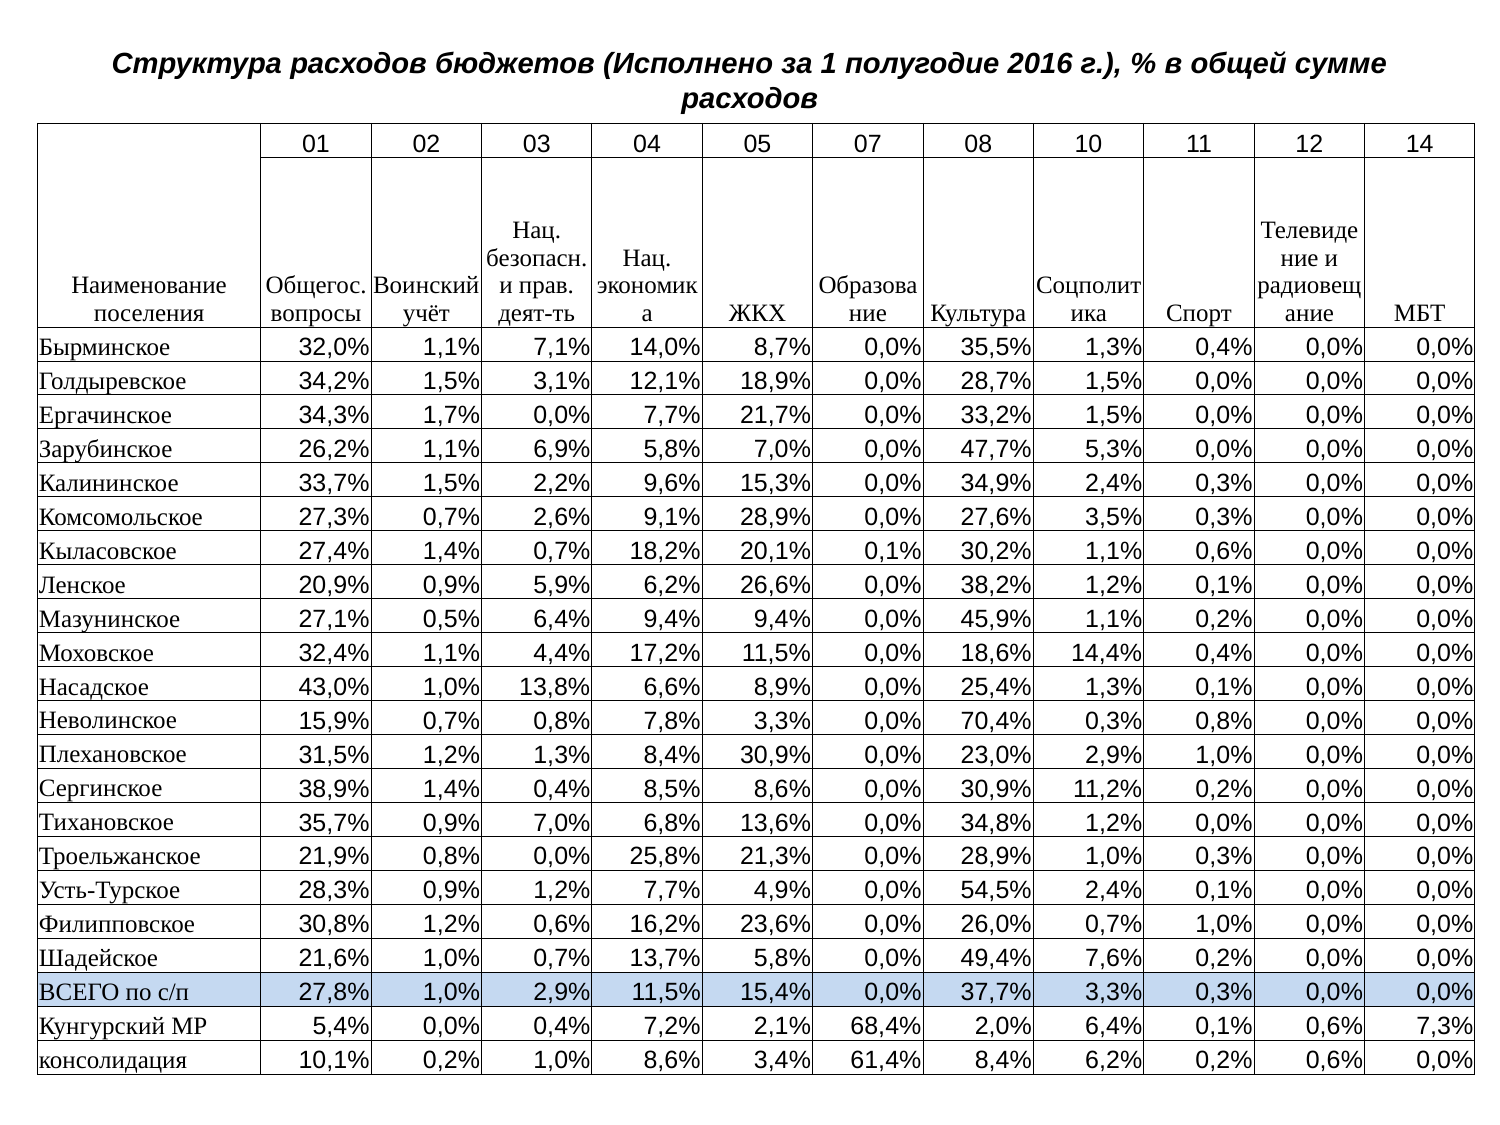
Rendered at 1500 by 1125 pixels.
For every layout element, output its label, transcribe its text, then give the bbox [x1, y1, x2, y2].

table_cell 0,0% [1365, 1041, 1474, 1074]
table_cell 0,0% [1365, 939, 1474, 972]
table_cell 11,2% [1034, 769, 1143, 802]
table_cell 0,0% [1365, 871, 1474, 904]
table_cell 0,0% [1365, 531, 1474, 564]
table_header 07 [813, 124, 923, 157]
table_cell 0,0% [1144, 803, 1254, 836]
table_cell 8,4% [592, 735, 702, 768]
table_cell 1,0% [372, 667, 481, 700]
table_cell 0,0% [813, 973, 923, 1006]
table_cell 34,2% [261, 362, 371, 394]
table_cell 34,8% [924, 803, 1033, 836]
table_header 02 [372, 124, 481, 157]
table_cell 1,4% [372, 769, 481, 802]
table_cell 4,9% [703, 871, 812, 904]
table_cell 0,0% [1255, 701, 1364, 734]
table_cell 11,5% [592, 973, 702, 1006]
table_cell 1,3% [1034, 667, 1143, 700]
table_cell Плехановское [38, 735, 260, 768]
table_cell 2,1% [703, 1007, 812, 1040]
table_cell 37,7% [924, 973, 1033, 1006]
table_cell 0,0% [1255, 973, 1364, 1006]
table_header 05 [703, 124, 812, 157]
table_cell 16,2% [592, 905, 702, 938]
table_cell 0,0% [813, 667, 923, 700]
table_header 10 [1034, 124, 1143, 157]
table_cell 6,8% [592, 803, 702, 836]
table_cell 0,3% [1144, 973, 1254, 1006]
table_header 08 [924, 124, 1033, 157]
table_cell 7,0% [482, 803, 591, 836]
table_cell 0,0% [1365, 328, 1474, 361]
table_cell 5,8% [592, 429, 702, 462]
table_cell Неволинское [38, 701, 260, 734]
table_cell 0,8% [1144, 701, 1254, 734]
table_cell 4,4% [482, 633, 591, 666]
table_cell 0,0% [1255, 463, 1364, 496]
table_cell 0,0% [1255, 599, 1364, 632]
table_cell 0,8% [372, 837, 481, 870]
table_header 11 [1144, 124, 1254, 157]
table_cell 7,6% [1034, 939, 1143, 972]
table_cell 21,6% [261, 939, 371, 972]
table_cell 0,3% [1144, 463, 1254, 496]
table_cell 23,6% [703, 905, 812, 938]
table_cell 0,2% [1144, 769, 1254, 802]
table_cell Зарубинское [38, 429, 260, 462]
table_cell 30,8% [261, 905, 371, 938]
table_cell 3,3% [703, 701, 812, 734]
table_cell 15,9% [261, 701, 371, 734]
table_cell 28,9% [703, 497, 812, 530]
text_box Структура расходов бюджетов (Исполнено за 1 полугодие 2016 г.), % в общей сумме расходов [37, 37, 1463, 123]
table_cell Нац. экономика [592, 158, 702, 327]
table_cell 32,4% [261, 633, 371, 666]
table_cell 0,0% [1365, 463, 1474, 496]
table_cell 18,6% [924, 633, 1033, 666]
table_cell 6,4% [1034, 1007, 1143, 1040]
table_cell 0,1% [1144, 1007, 1254, 1040]
table_cell 0,0% [813, 463, 923, 496]
table_cell 3,4% [703, 1041, 812, 1074]
table_cell 1,1% [372, 328, 481, 361]
table_cell 0,0% [482, 837, 591, 870]
table_cell 0,0% [372, 1007, 481, 1040]
table_cell Насадское [38, 667, 260, 700]
table_cell 0,6% [1255, 1007, 1364, 1040]
table_cell 2,9% [1034, 735, 1143, 768]
table_cell 0,0% [813, 633, 923, 666]
table_cell 34,3% [261, 395, 371, 428]
table_cell 17,2% [592, 633, 702, 666]
table_cell 25,4% [924, 667, 1033, 700]
table_cell 43,0% [261, 667, 371, 700]
table_cell 0,0% [1365, 701, 1474, 734]
table_cell 70,4% [924, 701, 1033, 734]
table_cell 0,0% [1144, 395, 1254, 428]
table_cell 0,0% [1365, 667, 1474, 700]
table_cell 61,4% [813, 1041, 923, 1074]
table_cell 10,1% [261, 1041, 371, 1074]
table_cell 0,1% [1144, 871, 1254, 904]
table_cell 38,2% [924, 565, 1033, 598]
table_cell 0,9% [372, 565, 481, 598]
table_cell 0,0% [1365, 803, 1474, 836]
table_cell 0,0% [1255, 871, 1364, 904]
table_cell 2,0% [924, 1007, 1033, 1040]
table_cell 1,0% [372, 939, 481, 972]
table_cell 0,0% [1255, 395, 1364, 428]
table_cell 9,1% [592, 497, 702, 530]
table_cell 8,4% [924, 1041, 1033, 1074]
table_cell 0,7% [372, 701, 481, 734]
table_cell Воинский учёт [372, 158, 481, 327]
table_cell 7,1% [482, 328, 591, 361]
table_header 04 [592, 124, 702, 157]
table_cell 18,2% [592, 531, 702, 564]
table_cell Соцполитика [1034, 158, 1143, 327]
table_cell 0,0% [482, 395, 591, 428]
table_cell 9,6% [592, 463, 702, 496]
table_cell 0,0% [813, 803, 923, 836]
table_cell 0,0% [1255, 328, 1364, 361]
table_cell 8,9% [703, 667, 812, 700]
table_cell 28,9% [924, 837, 1033, 870]
table_cell 9,4% [703, 599, 812, 632]
table_cell 1,0% [1034, 837, 1143, 870]
table_cell 0,0% [813, 599, 923, 632]
table_cell 0,3% [1034, 701, 1143, 734]
table_cell Телевидение и радиовещание [1255, 158, 1364, 327]
table_cell 27,8% [261, 973, 371, 1006]
table_cell 0,1% [1144, 667, 1254, 700]
table_cell 0,0% [813, 735, 923, 768]
table_cell 0,7% [1034, 905, 1143, 938]
table_cell 20,9% [261, 565, 371, 598]
table_cell ВСЕГО по с/п [38, 973, 260, 1006]
table_cell 0,0% [1255, 769, 1364, 802]
table_cell 8,7% [703, 328, 812, 361]
table_cell 27,4% [261, 531, 371, 564]
table_cell 0,4% [1144, 328, 1254, 361]
table_cell 13,8% [482, 667, 591, 700]
table_cell 3,3% [1034, 973, 1143, 1006]
table_cell 5,3% [1034, 429, 1143, 462]
table_cell 7,7% [592, 395, 702, 428]
table_cell 21,9% [261, 837, 371, 870]
table_cell 1,1% [1034, 599, 1143, 632]
table_cell Кунгурский МР [38, 1007, 260, 1040]
table_cell 27,6% [924, 497, 1033, 530]
table_cell 0,9% [372, 871, 481, 904]
table_cell 1,2% [1034, 803, 1143, 836]
table_cell 1,5% [1034, 362, 1143, 394]
table_cell 68,4% [813, 1007, 923, 1040]
table_cell 49,4% [924, 939, 1033, 972]
table_cell 0,0% [1365, 735, 1474, 768]
table_cell 0,0% [1365, 837, 1474, 870]
table_cell 0,0% [1365, 395, 1474, 428]
table_cell 1,1% [372, 429, 481, 462]
table_cell 34,9% [924, 463, 1033, 496]
table_cell 0,0% [1144, 429, 1254, 462]
table_cell 30,2% [924, 531, 1033, 564]
table_cell 32,0% [261, 328, 371, 361]
table_cell 14,4% [1034, 633, 1143, 666]
table_cell 0,7% [482, 939, 591, 972]
table_cell 0,3% [1144, 837, 1254, 870]
table_cell Образование [813, 158, 923, 327]
table_cell 0,0% [1255, 837, 1364, 870]
table_cell 0,0% [1365, 633, 1474, 666]
table_cell 0,0% [1255, 905, 1364, 938]
table_cell 33,2% [924, 395, 1033, 428]
table_cell 31,5% [261, 735, 371, 768]
table_cell Ергачинское [38, 395, 260, 428]
table_cell Мазунинское [38, 599, 260, 632]
table_cell 8,6% [703, 769, 812, 802]
table_cell 1,2% [1034, 565, 1143, 598]
table_cell 45,9% [924, 599, 1033, 632]
table_cell 7,3% [1365, 1007, 1474, 1040]
table_cell 0,0% [813, 395, 923, 428]
table_cell 0,9% [372, 803, 481, 836]
table_cell 0,0% [1365, 565, 1474, 598]
table_cell 47,7% [924, 429, 1033, 462]
table_cell 0,6% [1144, 531, 1254, 564]
table_cell 1,2% [482, 871, 591, 904]
table_cell Общегос. вопросы [261, 158, 371, 327]
table_cell 0,7% [372, 497, 481, 530]
table_cell Троельжанское [38, 837, 260, 870]
table_cell 7,8% [592, 701, 702, 734]
table_cell 28,7% [924, 362, 1033, 394]
table_cell 3,1% [482, 362, 591, 394]
table_cell 2,2% [482, 463, 591, 496]
table_cell 38,9% [261, 769, 371, 802]
table_cell 1,4% [372, 531, 481, 564]
table_header 03 [482, 124, 591, 157]
table_cell 6,6% [592, 667, 702, 700]
table_header Наименование поселения [38, 124, 260, 327]
table_cell 0,4% [1144, 633, 1254, 666]
table_cell 1,0% [1144, 905, 1254, 938]
table_cell 33,7% [261, 463, 371, 496]
table_cell 0,8% [482, 701, 591, 734]
table_cell 18,9% [703, 362, 812, 394]
table_cell 23,0% [924, 735, 1033, 768]
table_cell 0,2% [372, 1041, 481, 1074]
table_cell 0,2% [1144, 1041, 1254, 1074]
table_cell 1,1% [1034, 531, 1143, 564]
table_cell 2,6% [482, 497, 591, 530]
table_cell 2,9% [482, 973, 591, 1006]
table_cell 5,4% [261, 1007, 371, 1040]
table_header 14 [1365, 124, 1474, 157]
table_cell 0,0% [813, 939, 923, 972]
table_cell 0,0% [813, 497, 923, 530]
table_cell 12,1% [592, 362, 702, 394]
table_cell 15,3% [703, 463, 812, 496]
table_cell 5,8% [703, 939, 812, 972]
table_cell 1,0% [1144, 735, 1254, 768]
table_cell Комсомольское [38, 497, 260, 530]
table_cell 26,2% [261, 429, 371, 462]
table_cell 25,8% [592, 837, 702, 870]
table_cell 27,1% [261, 599, 371, 632]
table_cell Филипповское [38, 905, 260, 938]
table_cell 13,7% [592, 939, 702, 972]
table_cell 0,0% [1365, 905, 1474, 938]
table_cell 21,3% [703, 837, 812, 870]
table_cell Моховское [38, 633, 260, 666]
table_cell 5,9% [482, 565, 591, 598]
table_cell МБТ [1365, 158, 1474, 327]
table_cell 0,0% [1365, 973, 1474, 1006]
table_cell 20,1% [703, 531, 812, 564]
table_cell 0,0% [1255, 429, 1364, 462]
table_cell 9,4% [592, 599, 702, 632]
table_cell Культура [924, 158, 1033, 327]
table_cell 0,0% [1255, 735, 1364, 768]
table_cell 0,4% [482, 1007, 591, 1040]
table_cell 0,0% [1255, 633, 1364, 666]
table_cell 0,0% [1255, 667, 1364, 700]
table_cell 0,2% [1144, 939, 1254, 972]
table_cell 0,4% [482, 769, 591, 802]
table_cell 0,0% [813, 769, 923, 802]
table_cell 13,6% [703, 803, 812, 836]
table_cell 21,7% [703, 395, 812, 428]
table_cell 0,2% [1144, 599, 1254, 632]
table_cell 14,0% [592, 328, 702, 361]
table_cell 0,7% [482, 531, 591, 564]
table_cell 1,5% [1034, 395, 1143, 428]
table_cell 54,5% [924, 871, 1033, 904]
table_cell 8,6% [592, 1041, 702, 1074]
table_cell 0,6% [1255, 1041, 1364, 1074]
table_cell 0,6% [482, 905, 591, 938]
table_cell Сергинское [38, 769, 260, 802]
table_cell 1,5% [372, 463, 481, 496]
table_cell 6,9% [482, 429, 591, 462]
table_cell 30,9% [703, 735, 812, 768]
table_cell 0,0% [1365, 497, 1474, 530]
table_cell Нац. безопасн. и прав. деят-ть [482, 158, 591, 327]
table_cell 0,0% [1255, 565, 1364, 598]
table_cell 26,6% [703, 565, 812, 598]
table_cell 0,0% [1255, 497, 1364, 530]
table_cell 0,0% [1365, 362, 1474, 394]
table_cell Кыласовское [38, 531, 260, 564]
table_cell Шадейское [38, 939, 260, 972]
table_cell 0,0% [813, 328, 923, 361]
table_cell 0,0% [1365, 599, 1474, 632]
table_cell 15,4% [703, 973, 812, 1006]
table_cell 1,0% [372, 973, 481, 1006]
table_cell 0,0% [1255, 362, 1364, 394]
table_cell 35,5% [924, 328, 1033, 361]
table_cell 0,0% [1365, 429, 1474, 462]
table_cell 0,0% [813, 701, 923, 734]
table_cell Спорт [1144, 158, 1254, 327]
table_cell 1,3% [1034, 328, 1143, 361]
table_cell 6,2% [1034, 1041, 1143, 1074]
table_cell 6,4% [482, 599, 591, 632]
table_cell Калининское [38, 463, 260, 496]
table_cell 0,0% [813, 429, 923, 462]
table_cell 0,1% [1144, 565, 1254, 598]
table_cell 1,5% [372, 362, 481, 394]
table_cell 0,3% [1144, 497, 1254, 530]
table_cell 2,4% [1034, 871, 1143, 904]
table_cell Бырминское [38, 328, 260, 361]
table_header 12 [1255, 124, 1364, 157]
table_cell 1,2% [372, 735, 481, 768]
table_cell Усть-Турское [38, 871, 260, 904]
table_cell 2,4% [1034, 463, 1143, 496]
table_cell 7,0% [703, 429, 812, 462]
table_cell 6,2% [592, 565, 702, 598]
table_cell 8,5% [592, 769, 702, 802]
table_cell 0,0% [813, 871, 923, 904]
table_cell Ленское [38, 565, 260, 598]
table_cell 0,1% [813, 531, 923, 564]
table_cell 0,0% [1144, 362, 1254, 394]
table_cell 0,5% [372, 599, 481, 632]
table_cell 0,0% [1255, 803, 1364, 836]
table_cell 0,0% [1255, 939, 1364, 972]
table_cell 11,5% [703, 633, 812, 666]
table_cell 0,0% [813, 362, 923, 394]
table_cell 3,5% [1034, 497, 1143, 530]
table_cell 1,0% [482, 1041, 591, 1074]
table_cell 0,0% [1255, 531, 1364, 564]
table_cell 1,7% [372, 395, 481, 428]
table_cell 27,3% [261, 497, 371, 530]
table_cell 0,0% [813, 837, 923, 870]
table_cell 26,0% [924, 905, 1033, 938]
table_cell 35,7% [261, 803, 371, 836]
table_cell 0,0% [813, 905, 923, 938]
table_cell Тихановское [38, 803, 260, 836]
table_cell 7,7% [592, 871, 702, 904]
table_cell 1,2% [372, 905, 481, 938]
table_cell 1,1% [372, 633, 481, 666]
table_cell ЖКХ [703, 158, 812, 327]
table_cell 7,2% [592, 1007, 702, 1040]
table_cell 0,0% [1365, 769, 1474, 802]
table_cell 1,3% [482, 735, 591, 768]
table_cell 0,0% [813, 565, 923, 598]
table_cell 30,9% [924, 769, 1033, 802]
table_cell 28,3% [261, 871, 371, 904]
table_cell консолидация [38, 1041, 260, 1074]
table_header 01 [261, 124, 371, 157]
table_cell Голдыревское [38, 362, 260, 394]
